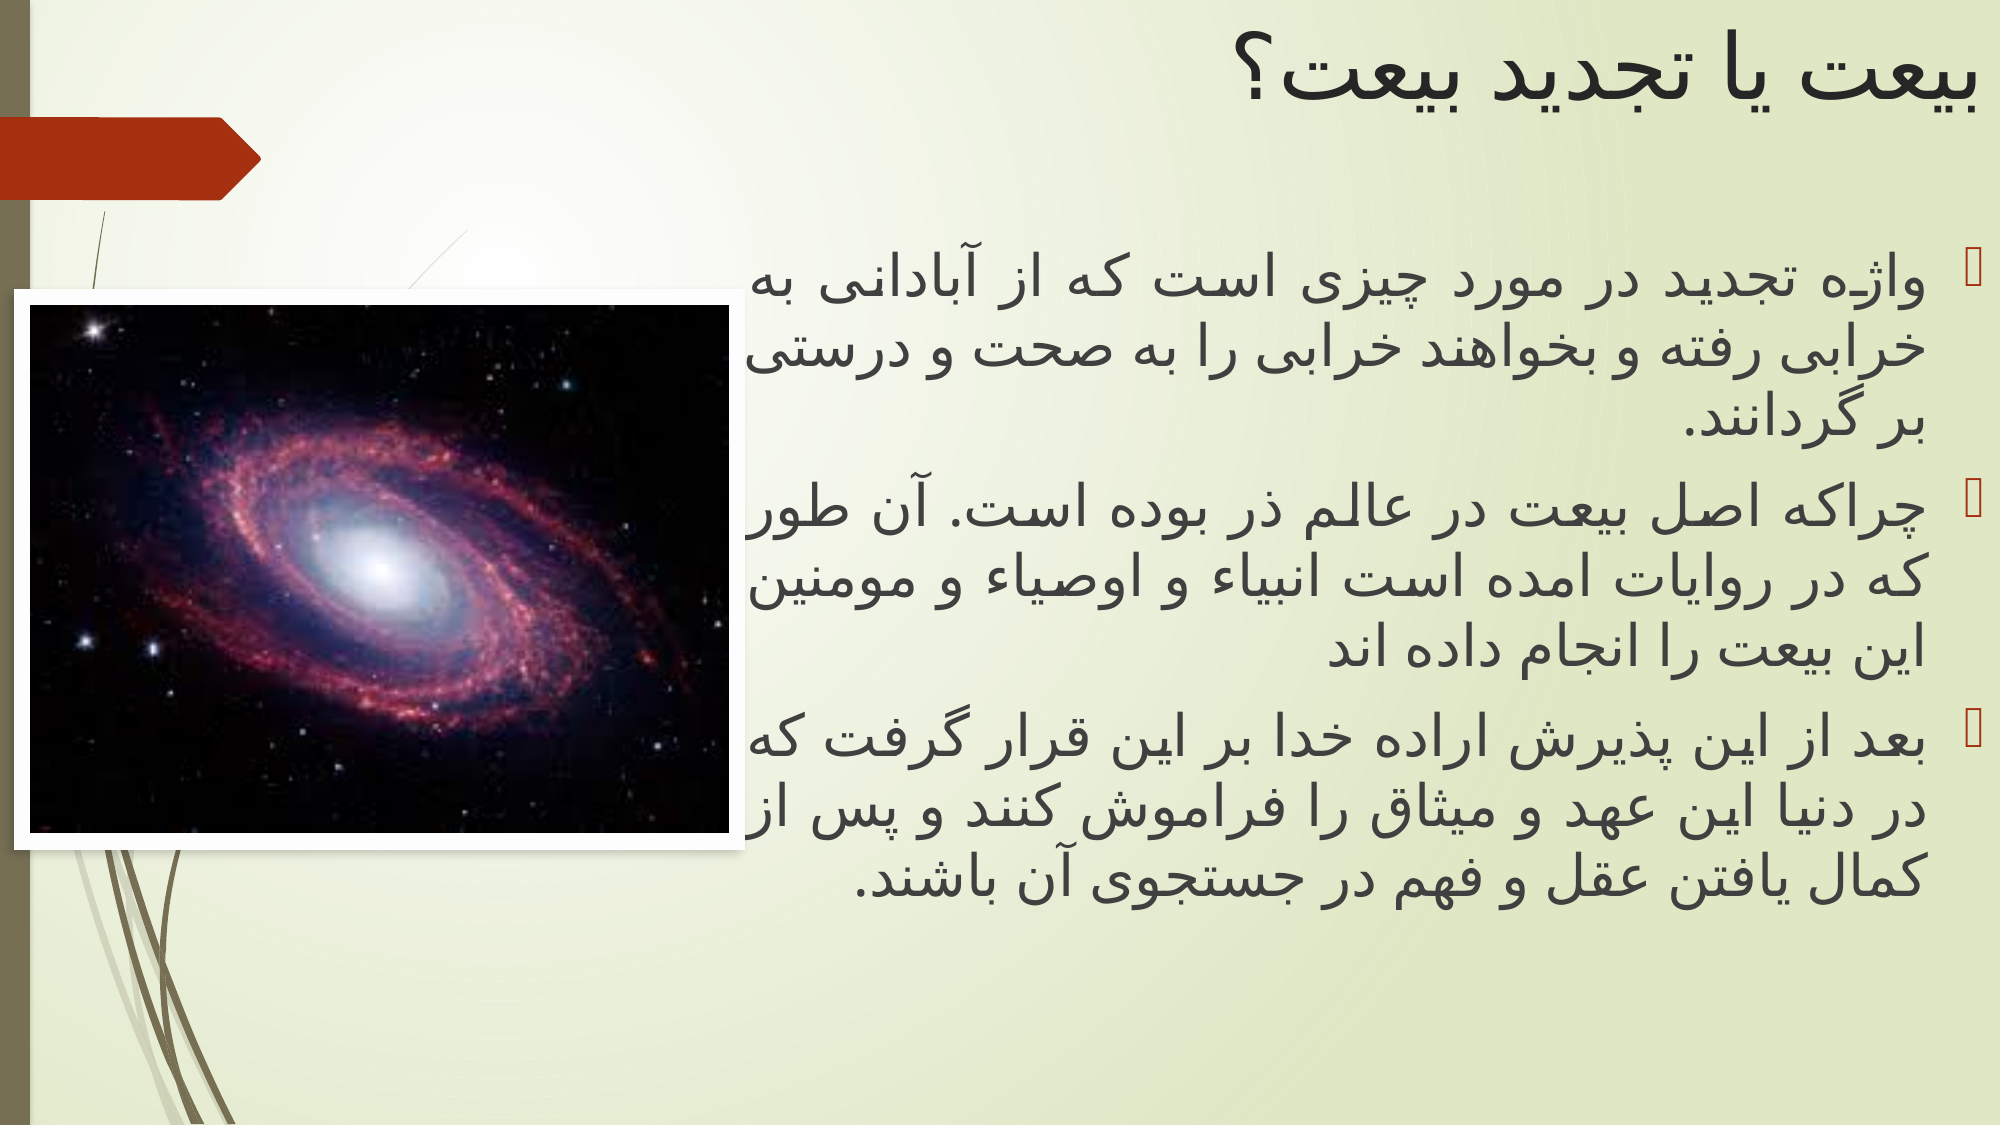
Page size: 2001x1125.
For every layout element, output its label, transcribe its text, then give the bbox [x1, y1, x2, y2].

picture [30, 305, 729, 834]
title بیعت یا تجدید بیعت؟ [837, 0, 2000, 175]
list واژه تجدید در مورد چیزی است که از آبادانی به خرابی رفته و بخواهند خرابی را به صحت و درستی بر گردانند. چراکه اصل بیعت در عالم ذر بوده است. آن طور که در روایات امده است انبیاء و اوصیاء و مومنین این بیعت را انجام داده اند بعد از این پذیرش اراده خدا بر این قرار گرفت که در دنیا این عهد و میثاق را فراموش کنند و پس از کمال یافتن عقل و فهم در جستجوی آن باشند. [728, 230, 2000, 1010]
